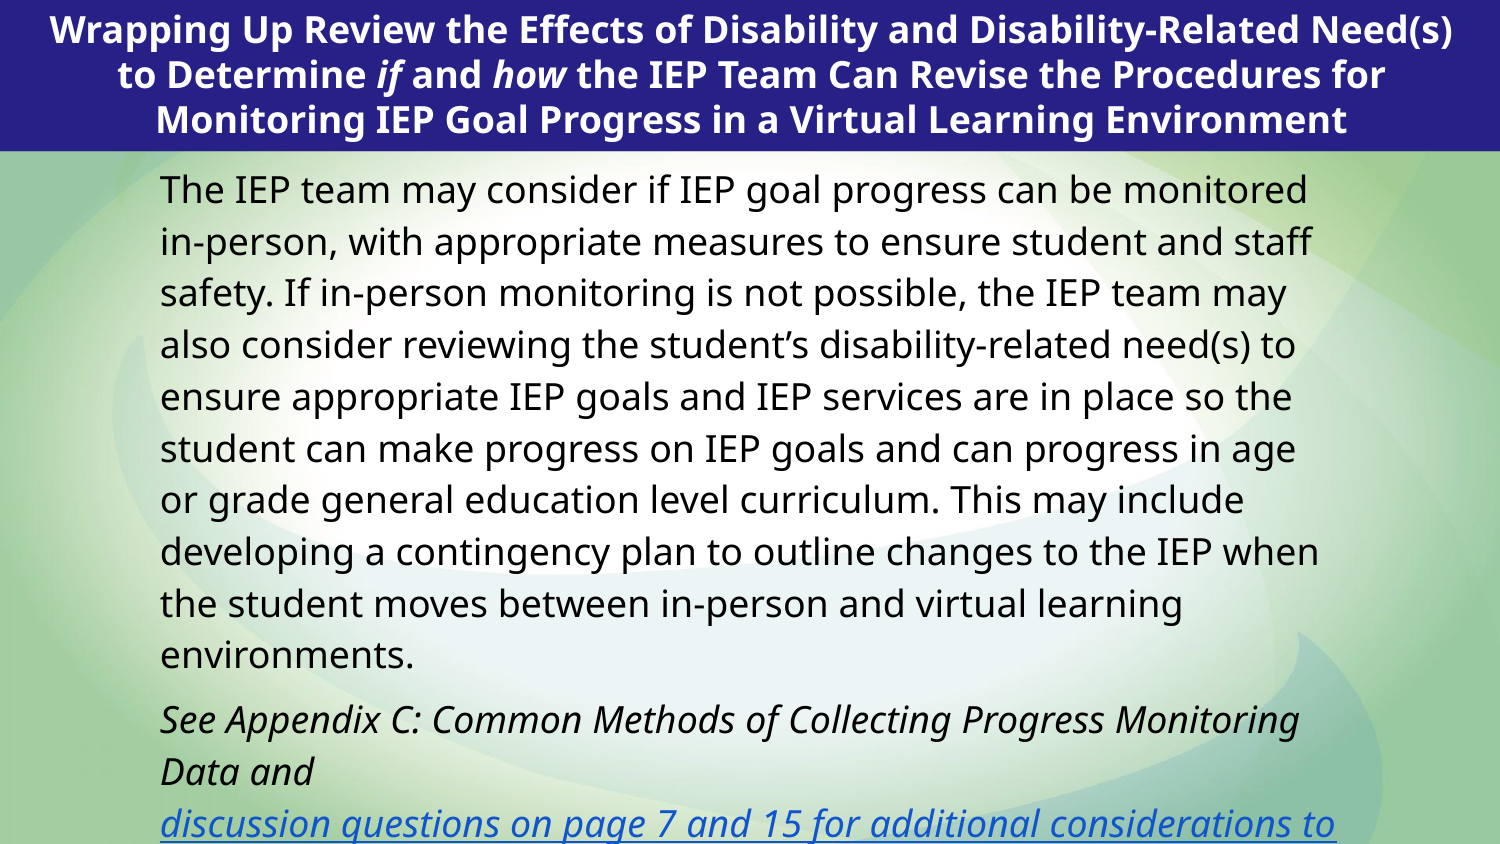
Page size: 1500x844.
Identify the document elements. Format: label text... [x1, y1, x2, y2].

list The IEP team may consider if IEP goal progress can be monitored in-person, with appropriate measures to ensure student and staff safety. If in-person monitoring is not possible, the IEP team may also consider reviewing the student’s disability-related need(s) to ensure appropriate IEP goals and IEP services are in place so the student can make progress on IEP goals and can progress in age or grade general education level curriculum. This may include developing a contingency plan to outline changes to the IEP when the student moves between in-person and virtual learning environments. See Appendix C: Common Methods of Collecting Progress Monitoring Data and discussion questions on page 7 and 15 for additional considerations to help with decision-making. [145, 151, 1355, 590]
list Process Question 2 Have the effect(s) of disability and disability-related need(s) that must be addressed through IEP goals or services when the student moves from in-person to a virtual or hybrid learning environment remained the same? [0, 152, 1500, 844]
list Wrapping Up Review the Effects of Disability and Disability-Related Need(s) to Determine if and how the IEP Team Can Revise the Procedures for Monitoring IEP Goal Progress in a Virtual Learning Environment [30, 0, 1474, 152]
